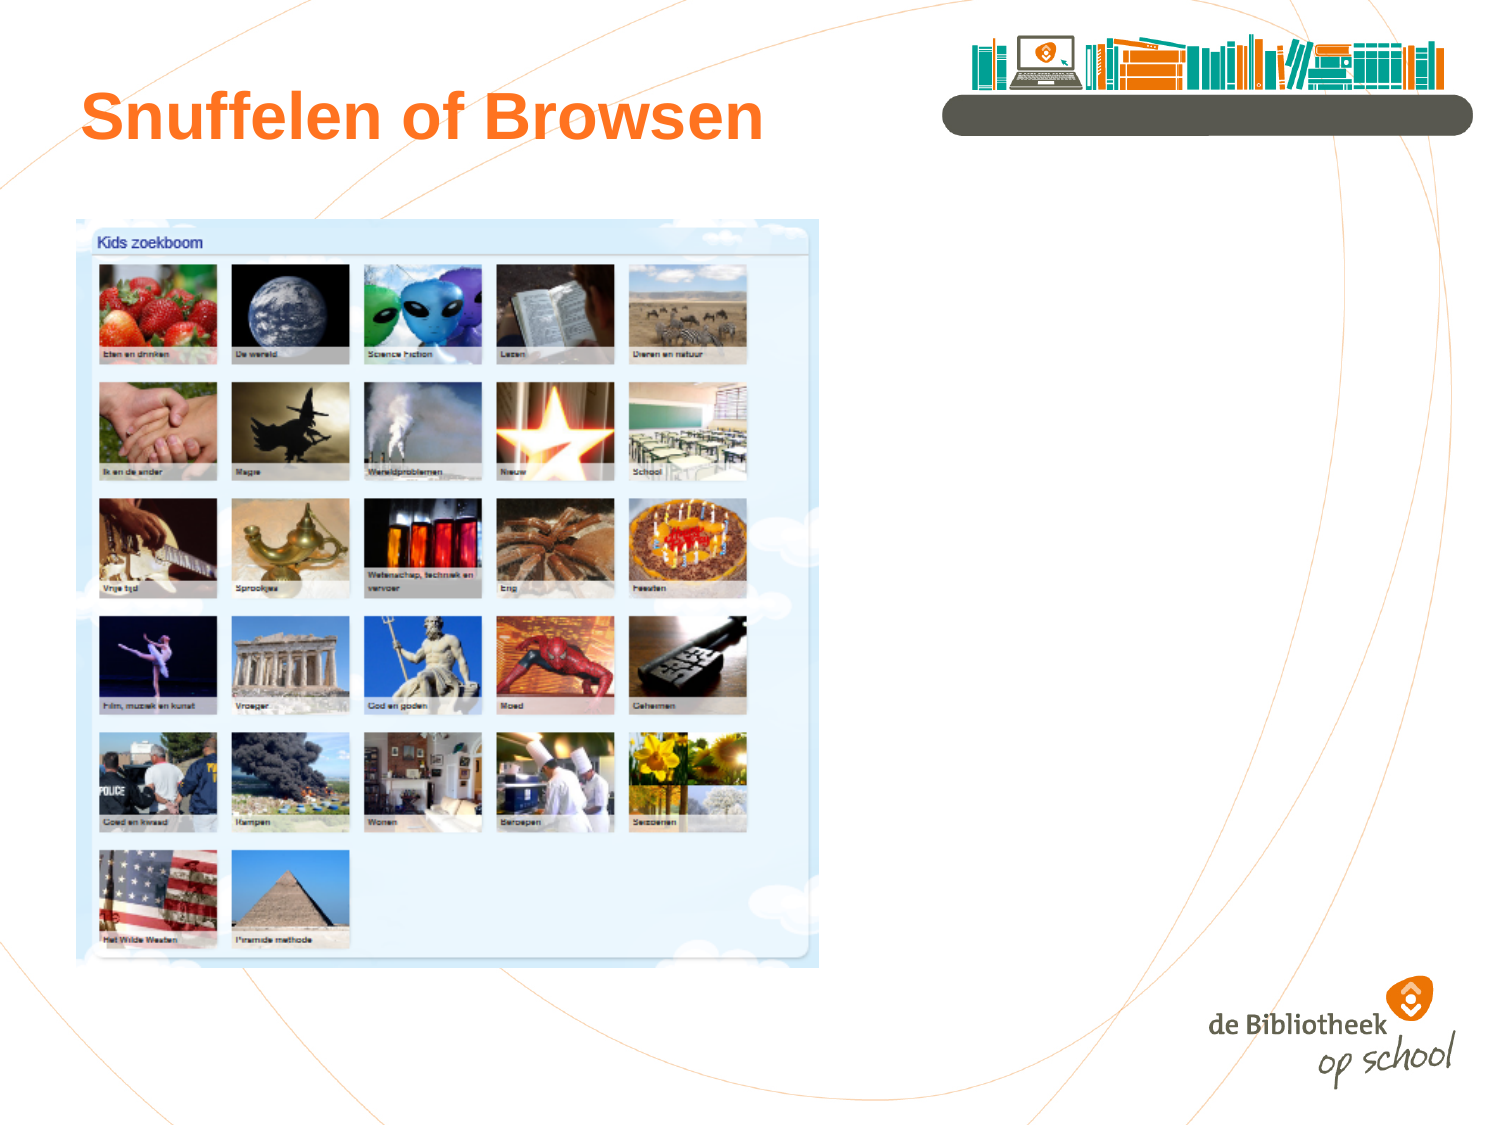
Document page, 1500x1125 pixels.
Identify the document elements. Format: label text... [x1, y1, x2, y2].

title Snuffelen of Browsen [64, 19, 1415, 207]
picture [0, 0, 1500, 1125]
